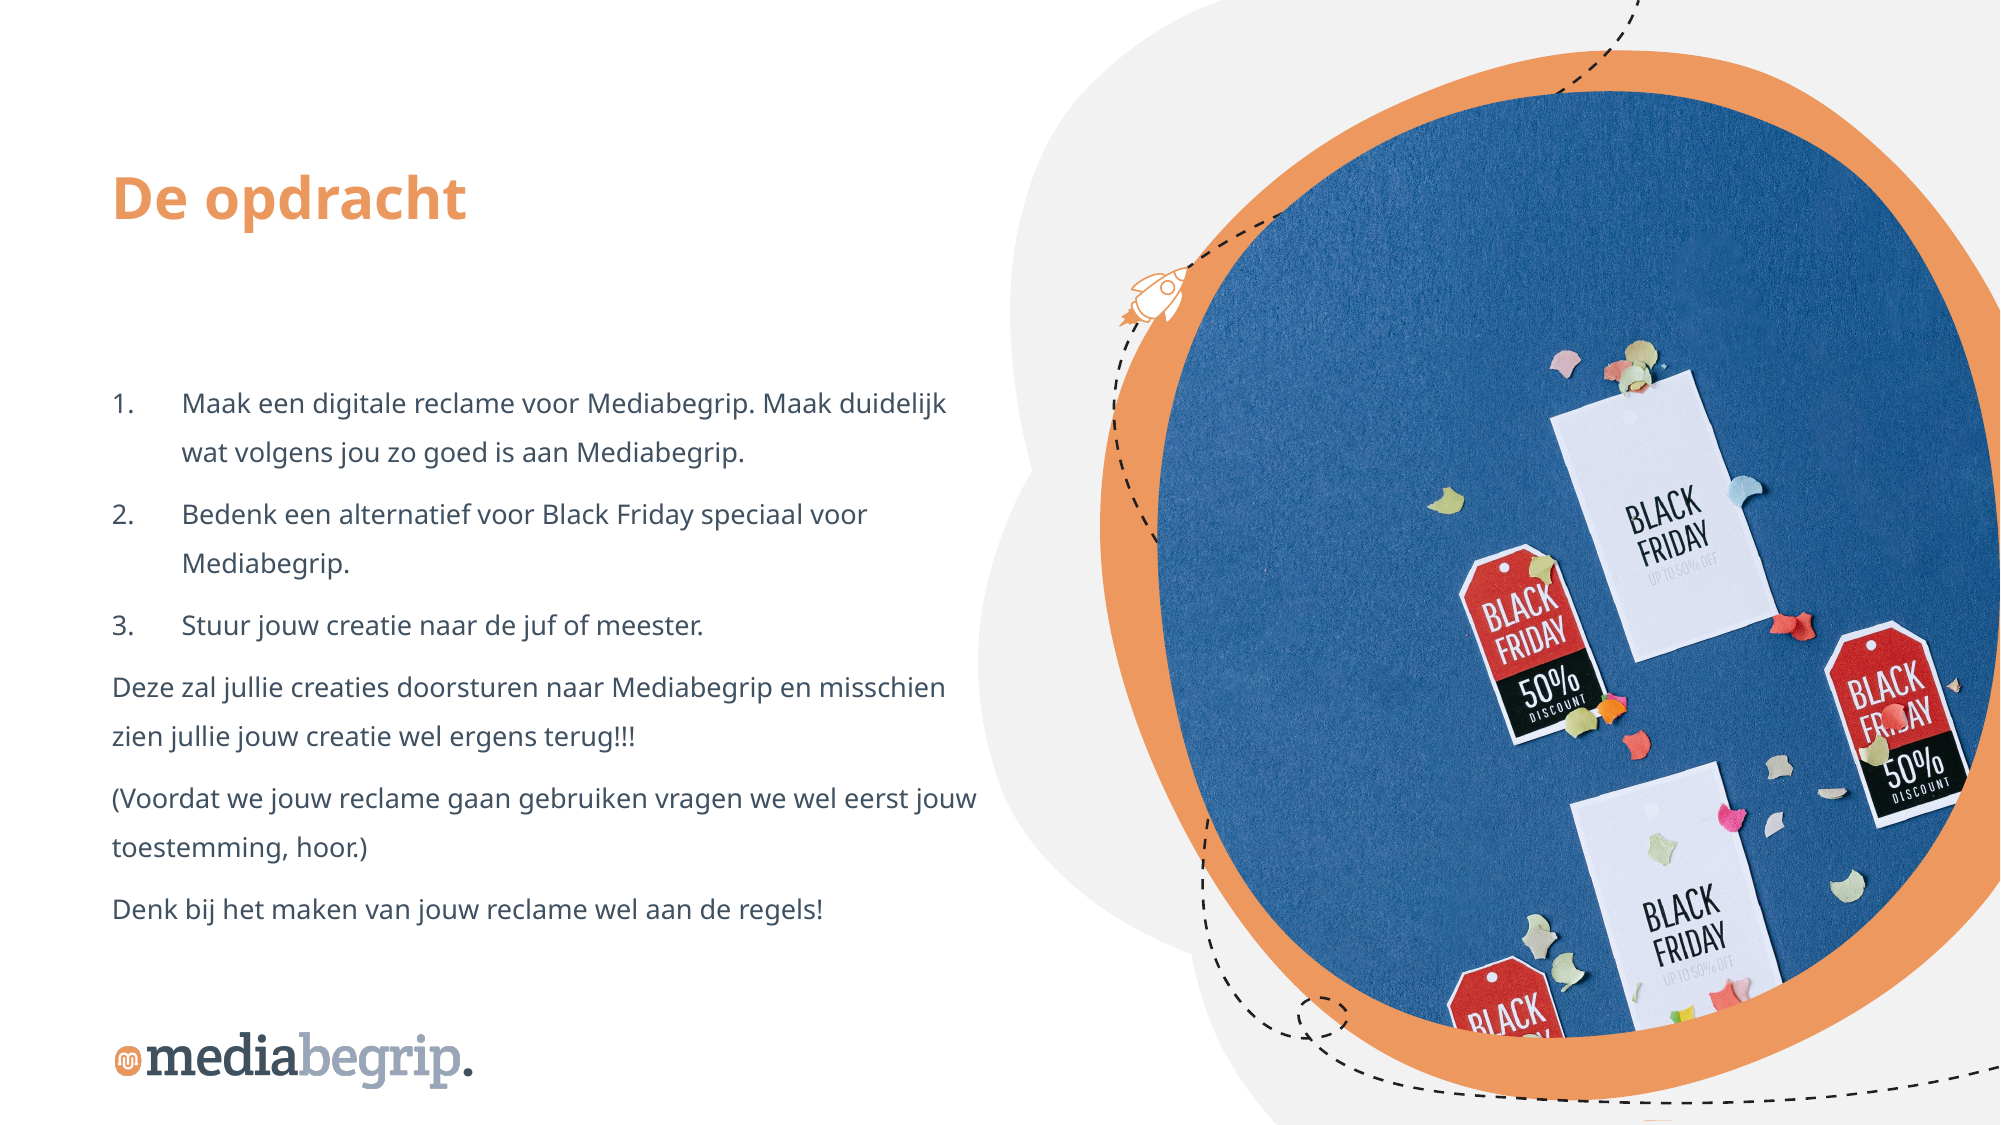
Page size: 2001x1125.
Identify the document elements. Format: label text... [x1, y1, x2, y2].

picture [1157, 91, 2000, 1038]
picture [114, 1032, 473, 1089]
list De opdracht [96, 81, 824, 320]
list Maak een digitale reclame voor Mediabegrip. Maak duidelijk wat volgens jou zo goed is aan Mediabegrip. Bedenk een alternatief voor Black Friday speciaal voor Mediabegrip. Stuur jouw creatie naar de juf of meester. Deze zal jullie creaties doorsturen naar Mediabegrip en misschien zien jullie jouw creatie wel ergens terug!!! (Voordat we jouw reclame gaan gebruiken vragen we wel eerst jouw toestemming, hoor.) Denk bij het maken van jouw reclame wel aan de regels! [96, 362, 1000, 943]
